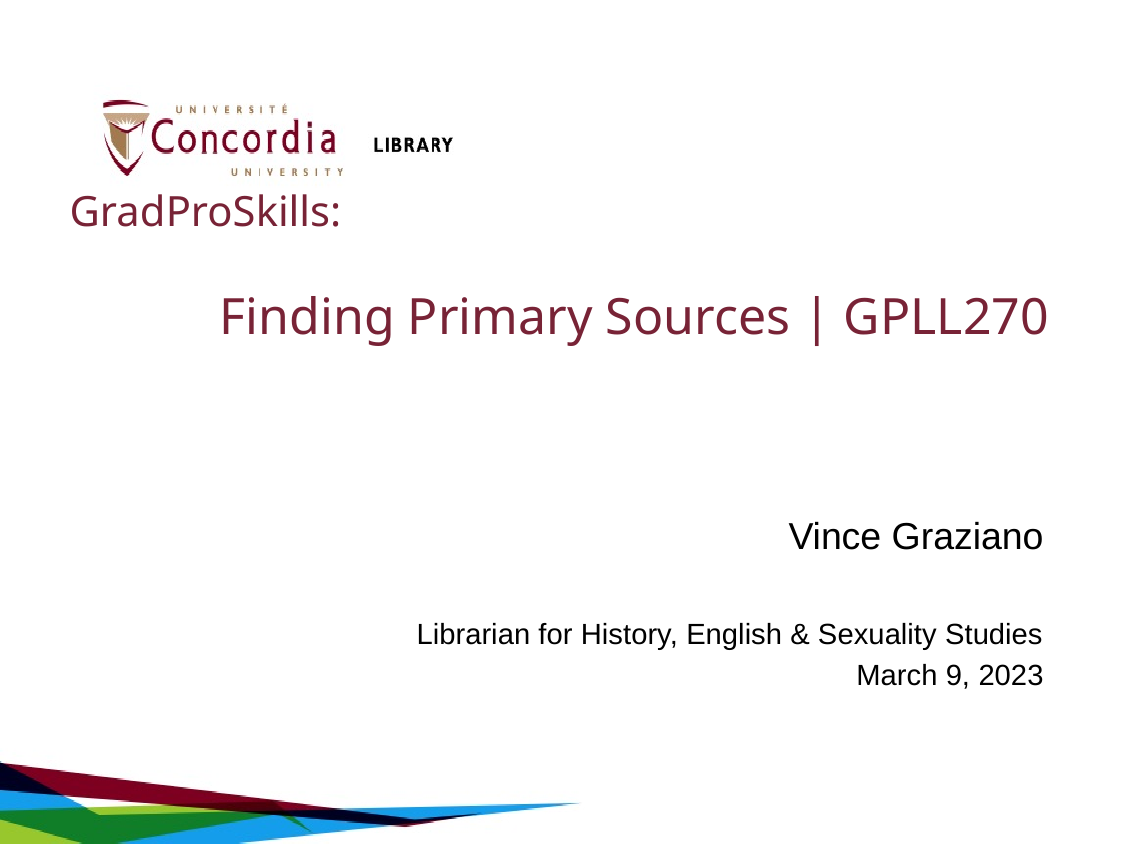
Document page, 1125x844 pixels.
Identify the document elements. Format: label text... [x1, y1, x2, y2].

subtitle Vince Graziano Librarian for History, English & Sexuality Studies March 9, 2023 [78, 504, 1059, 729]
title GradProSkills: Finding Primary Sources | GPLL270 [54, 197, 1094, 393]
picture [0, 0, 1125, 844]
